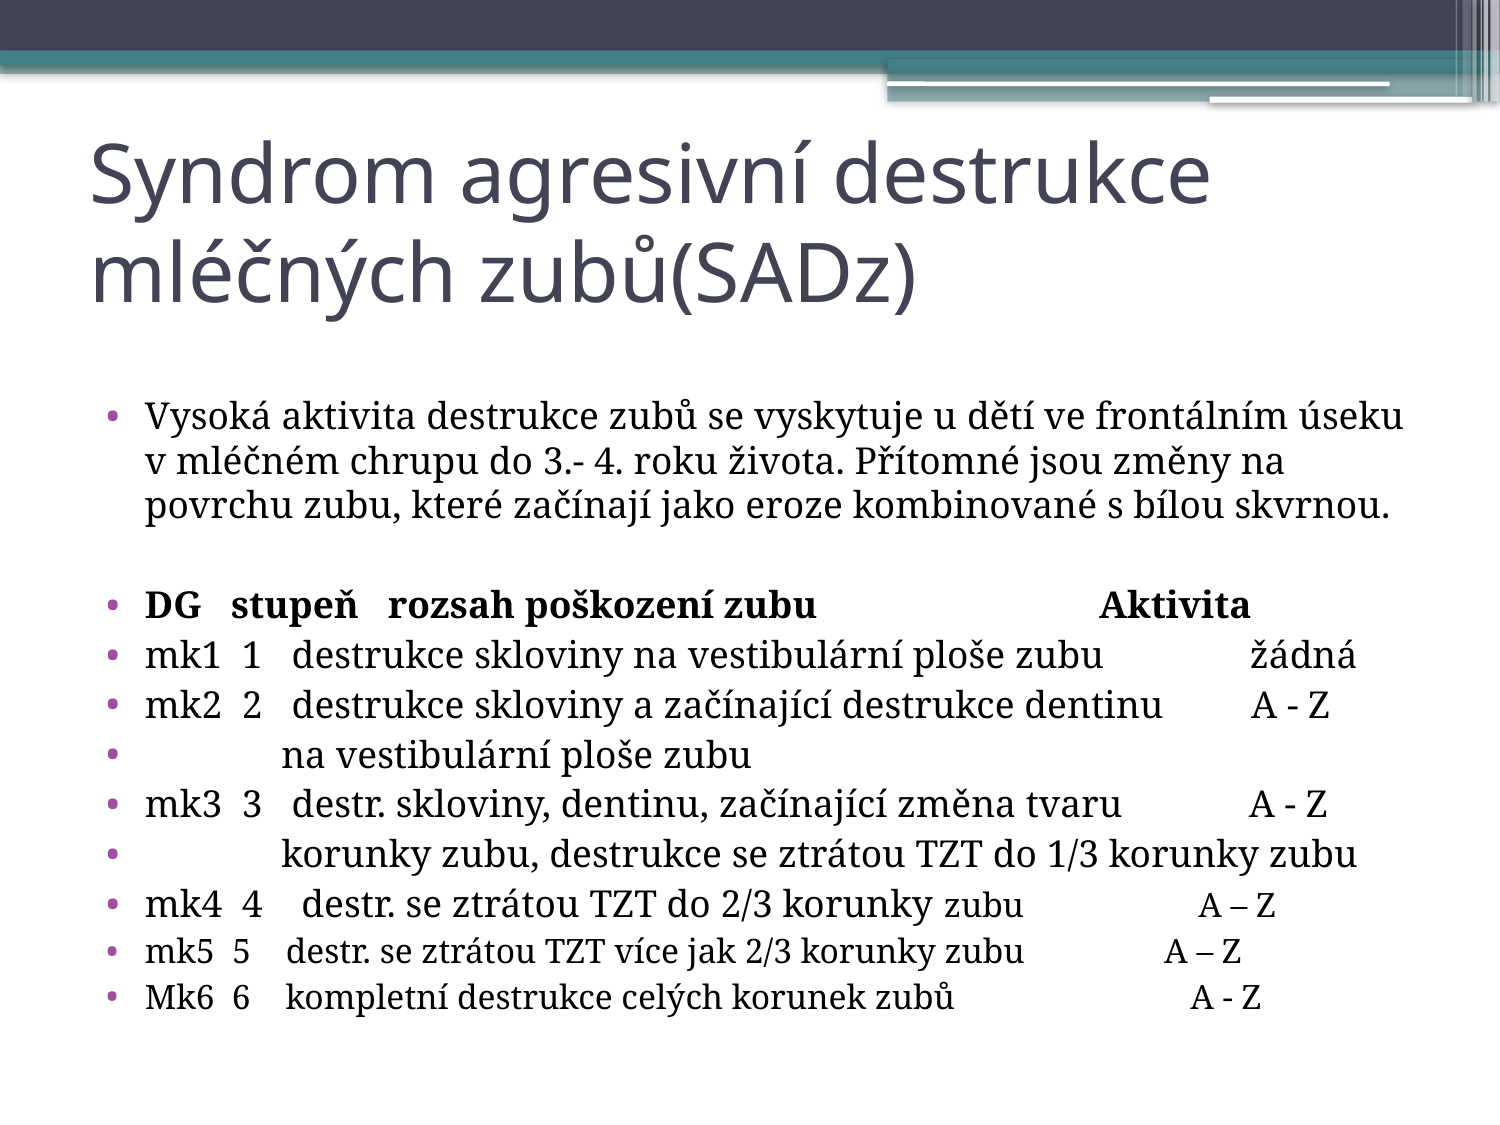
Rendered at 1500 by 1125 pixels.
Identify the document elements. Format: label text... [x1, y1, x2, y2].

list Vysoká aktivita destrukce zubů se vyskytuje u dětí ve frontálním úseku v mléčném chrupu do 3.- 4. roku života. Přítomné jsou změny na povrchu zubu, které začínají jako eroze kombinované s bílou skvrnou. DG stupeň rozsah poškození zubu Aktivita mk1 1 destrukce skloviny na vestibulární ploše zubu žádná mk2 2 destrukce skloviny a začínající destrukce dentinu A - Z na vestibulární ploše zubu mk3 3 destr. skloviny, dentinu, začínající změna tvaru A - Z korunky zubu, destrukce se ztrátou TZT do 1/3 korunky zubu mk4 4 destr. se ztrátou TZT do 2/3 korunky zubu A – Z mk5 5 destr. se ztrátou TZT více jak 2/3 korunky zubu A – Z Mk6 6 kompletní destrukce celých korunek zubů A - Z [75, 385, 1425, 1106]
title Syndrom agresivní destrukce mléčných zubů(SADz) [75, 113, 1425, 327]
